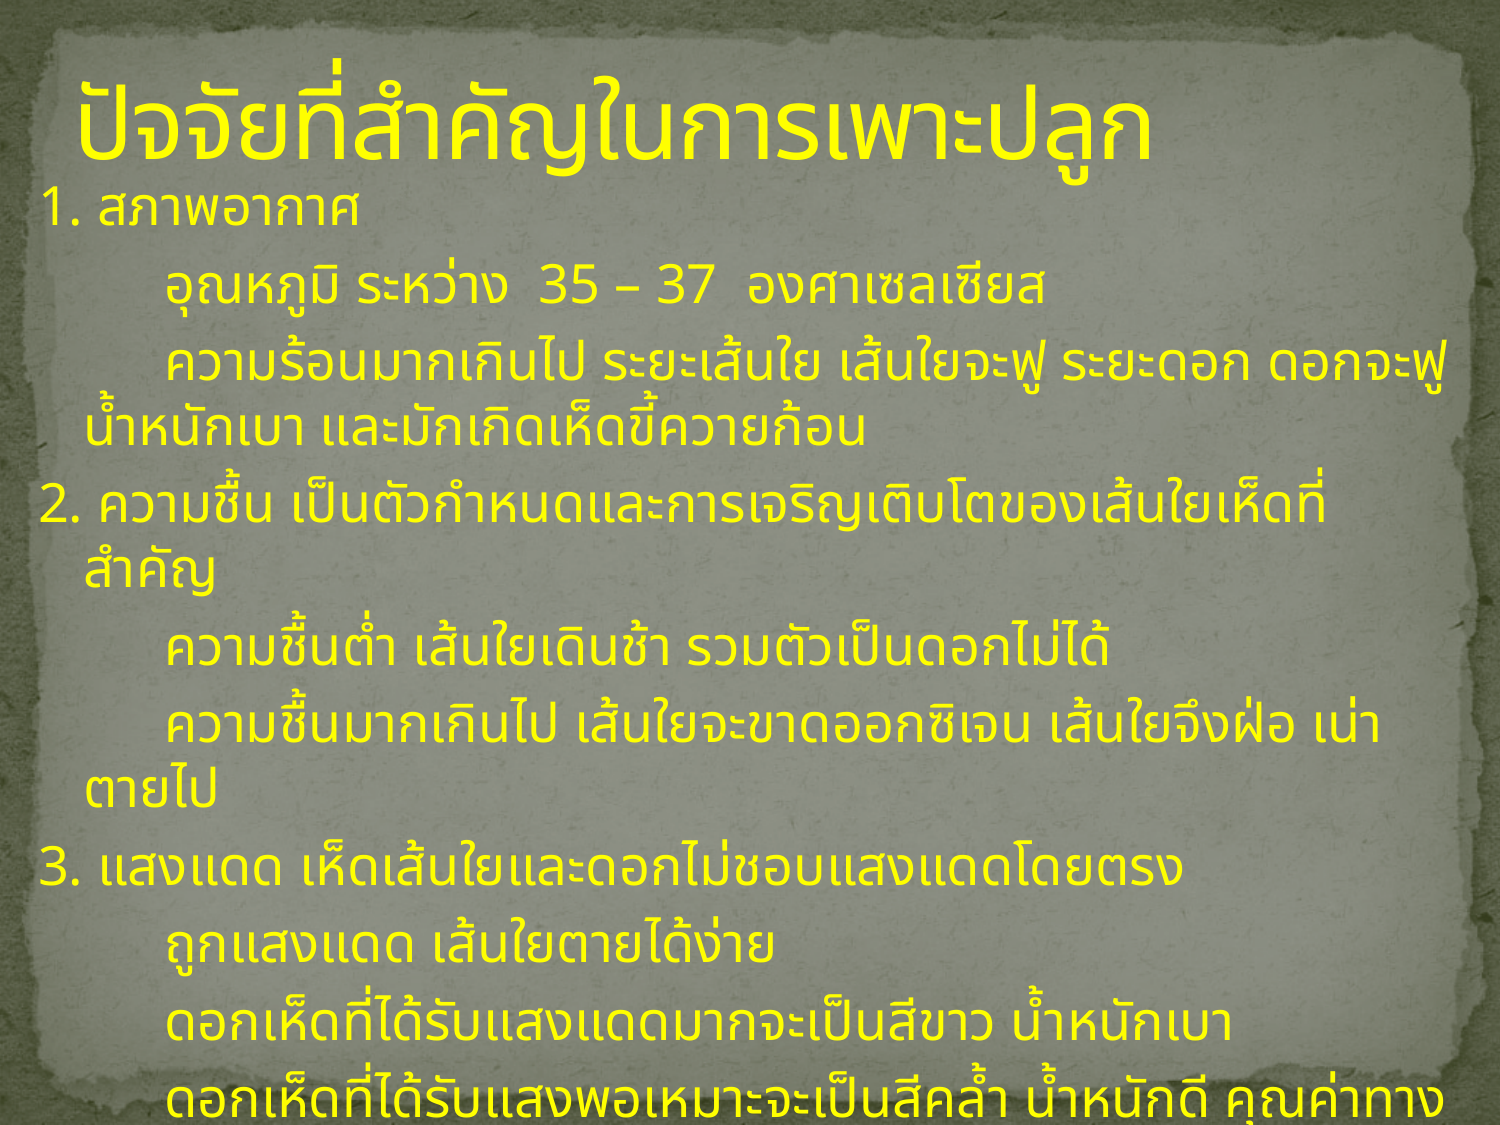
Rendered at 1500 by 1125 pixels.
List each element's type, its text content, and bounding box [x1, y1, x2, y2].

list 1. สภาพอากาศ อุณหภูมิ ระหว่าง 35 – 37 องศาเซลเซียส ความร้อนมากเกินไป ระยะเส้นใย เส้นใยจะฟู ระยะดอก ดอกจะฟู น้ำหนักเบา และมักเกิดเห็ดขี้ควายก้อน 2. ความชื้น เป็นตัวกำหนดและการเจริญเติบโตของเส้นใยเห็ดที่สำคัญ ความชื้นต่ำ เส้นใยเดินช้า รวมตัวเป็นดอกไม่ได้ ความชื้นมากเกินไป เส้นใยจะขาดออกซิเจน เส้นใยจึงฝ่อ เน่าตายไป 3. แสงแดด เห็ดเส้นใยและดอกไม่ชอบแสงแดดโดยตรง ถูกแสงแดด เส้นใยตายได้ง่าย ดอกเห็ดที่ได้รับแสงแดดมากจะเป็นสีขาว น้ำหนักเบา ดอกเห็ดที่ได้รับแสงพอเหมาะจะเป็นสีคล้ำ น้ำหนักดี คุณค่าทางอาหารดี [23, 164, 1477, 1090]
title ปัจจัยที่สำคัญในการเพาะปลูก [58, 0, 1409, 188]
